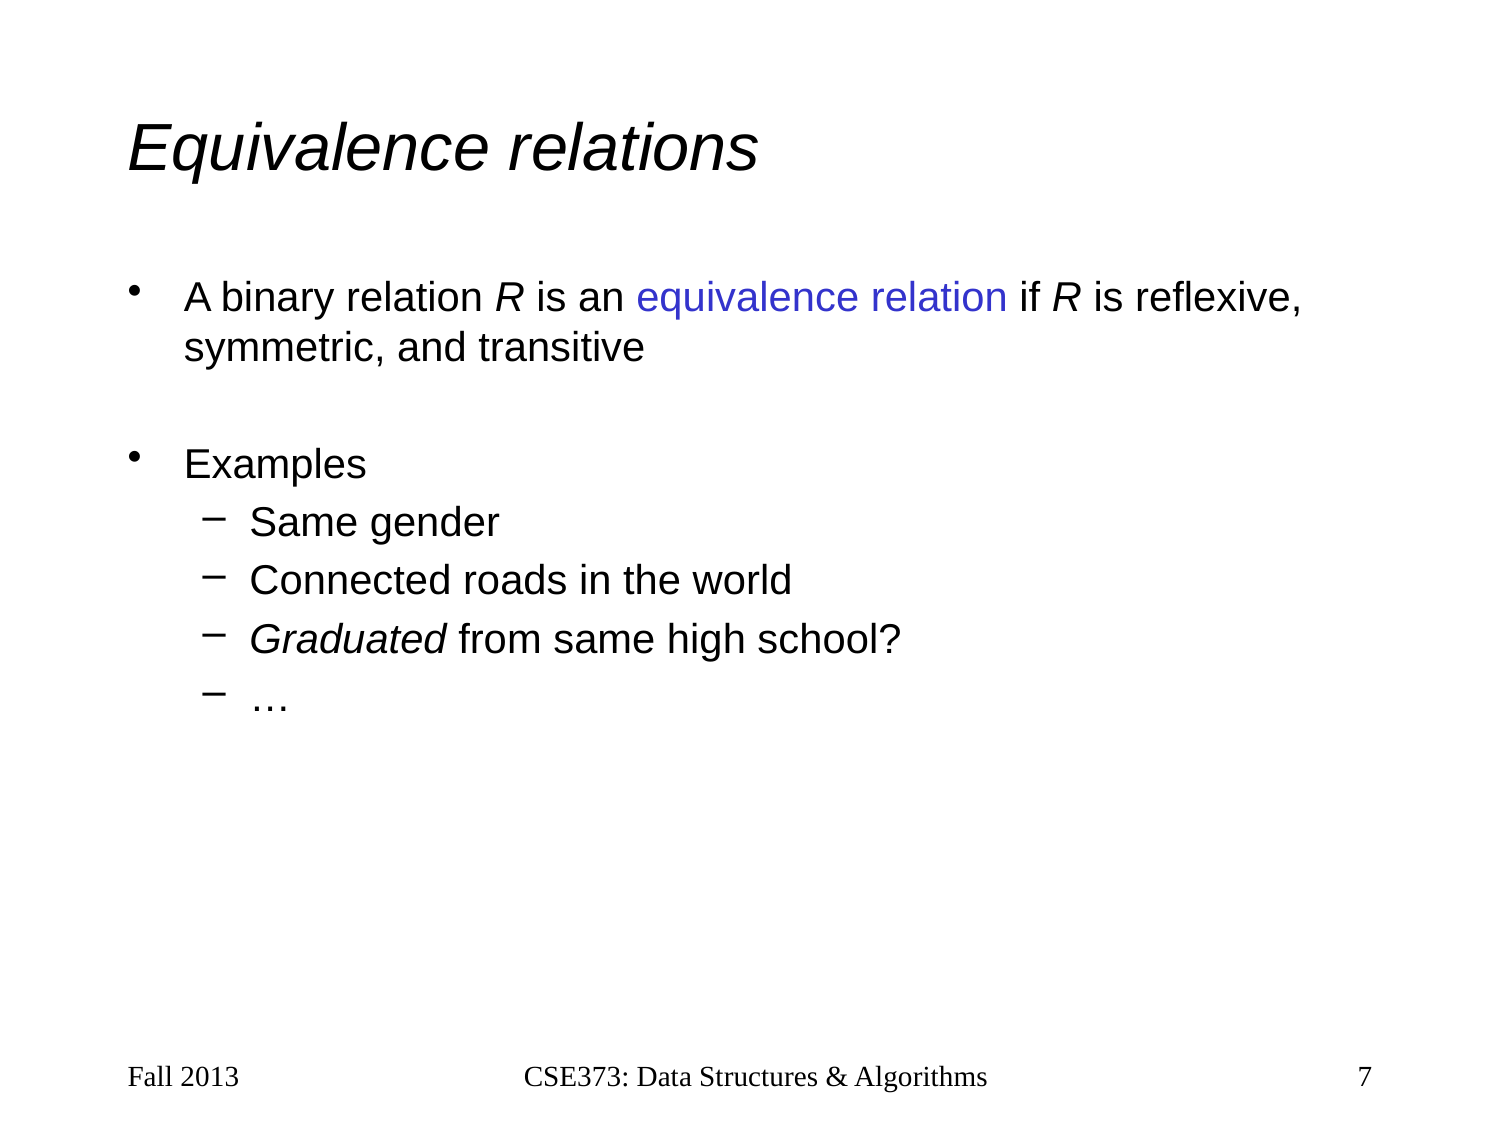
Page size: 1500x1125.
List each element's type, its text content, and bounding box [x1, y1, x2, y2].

title Equivalence relations [112, 49, 1388, 238]
list A binary relation R is an equivalence relation if R is reflexive, symmetric, and transitive Examples Same gender Connected roads in the world Graduated from same high school? … [112, 262, 1388, 1001]
slide_number 7 [1074, 1049, 1388, 1125]
slide_number Fall 2013 [112, 1049, 426, 1125]
footer CSE373: Data Structures & Algorithms [474, 1049, 1038, 1125]
